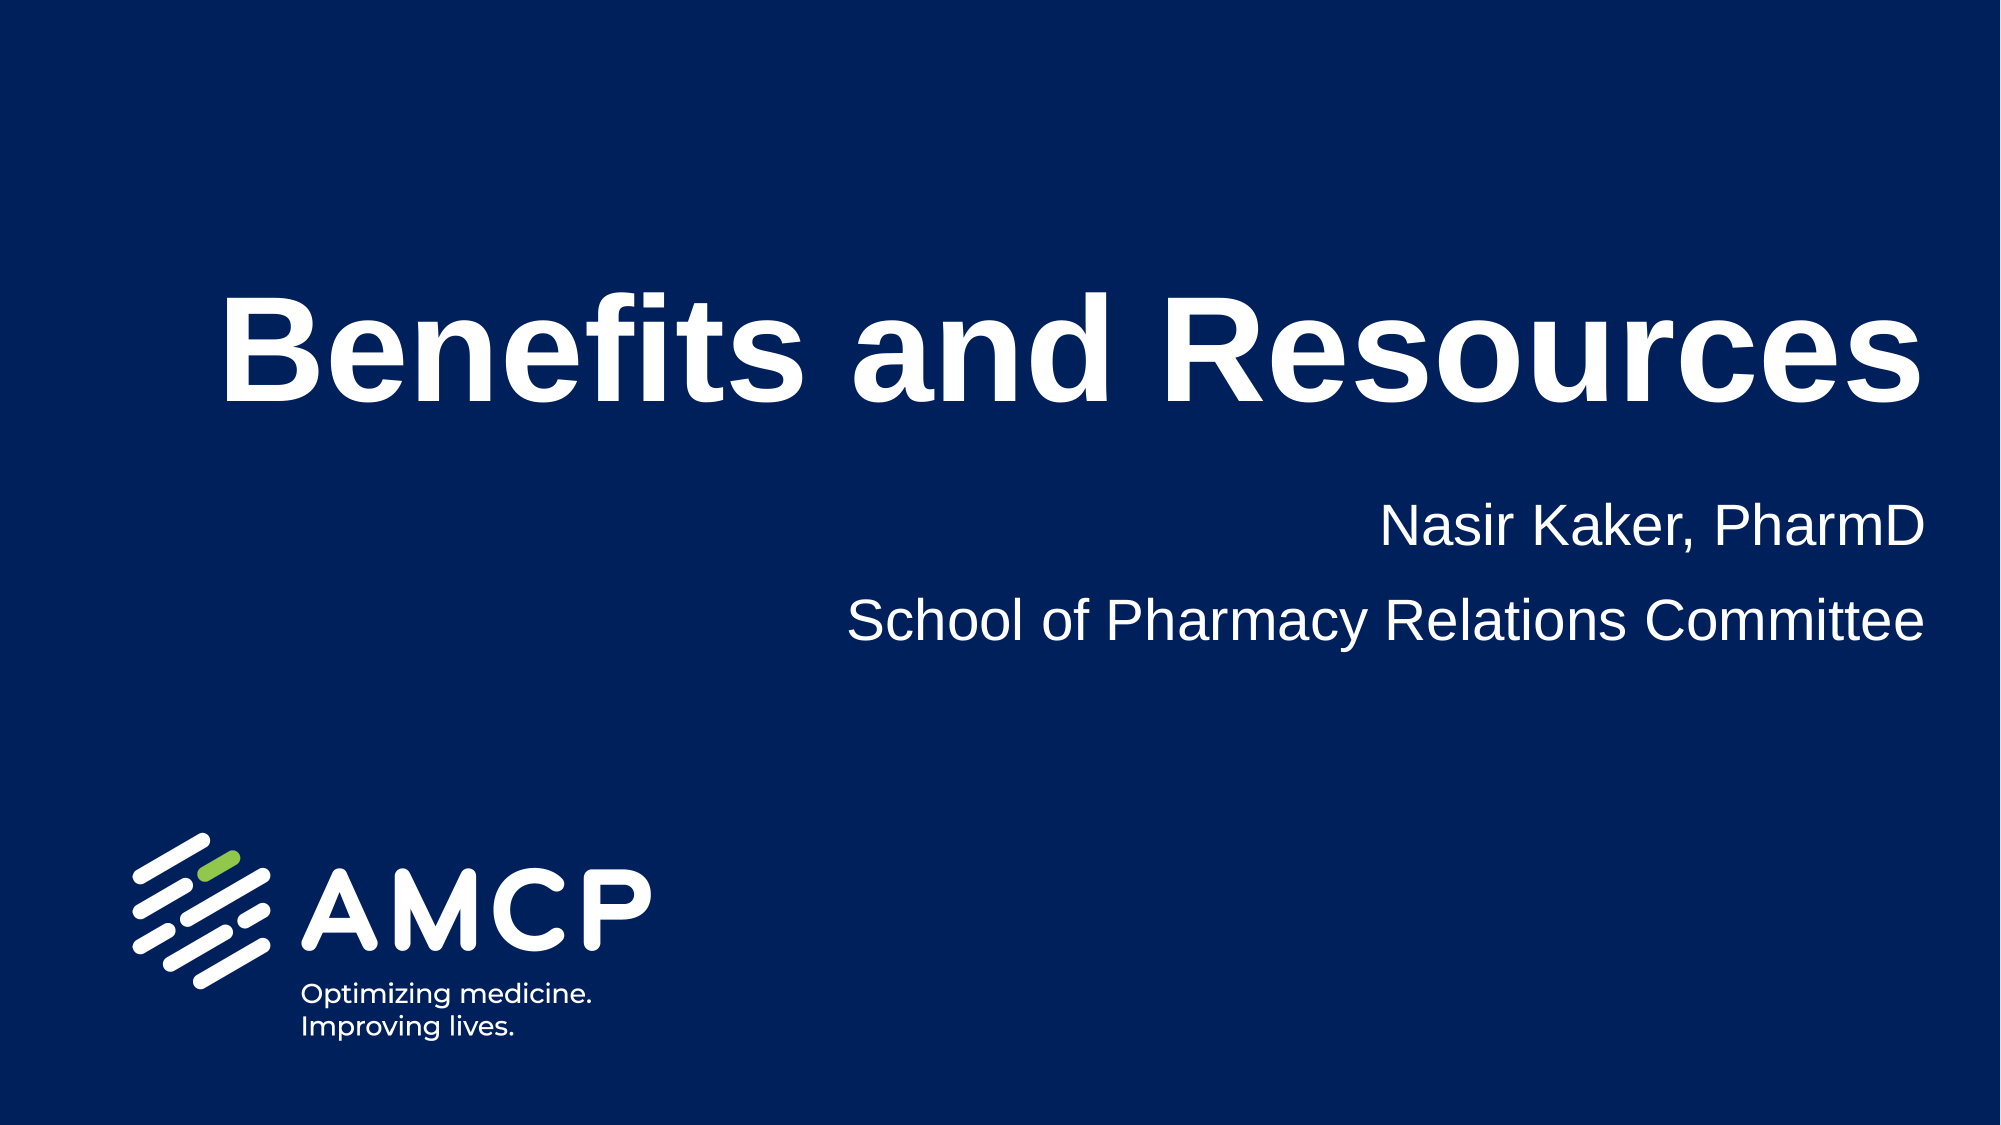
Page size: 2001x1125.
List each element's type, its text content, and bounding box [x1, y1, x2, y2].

picture [132, 832, 651, 1041]
list Benefits and Resources [145, 264, 1943, 439]
list Nasir Kaker, PharmD School of Pharmacy Relations Committee [145, 479, 1943, 709]
